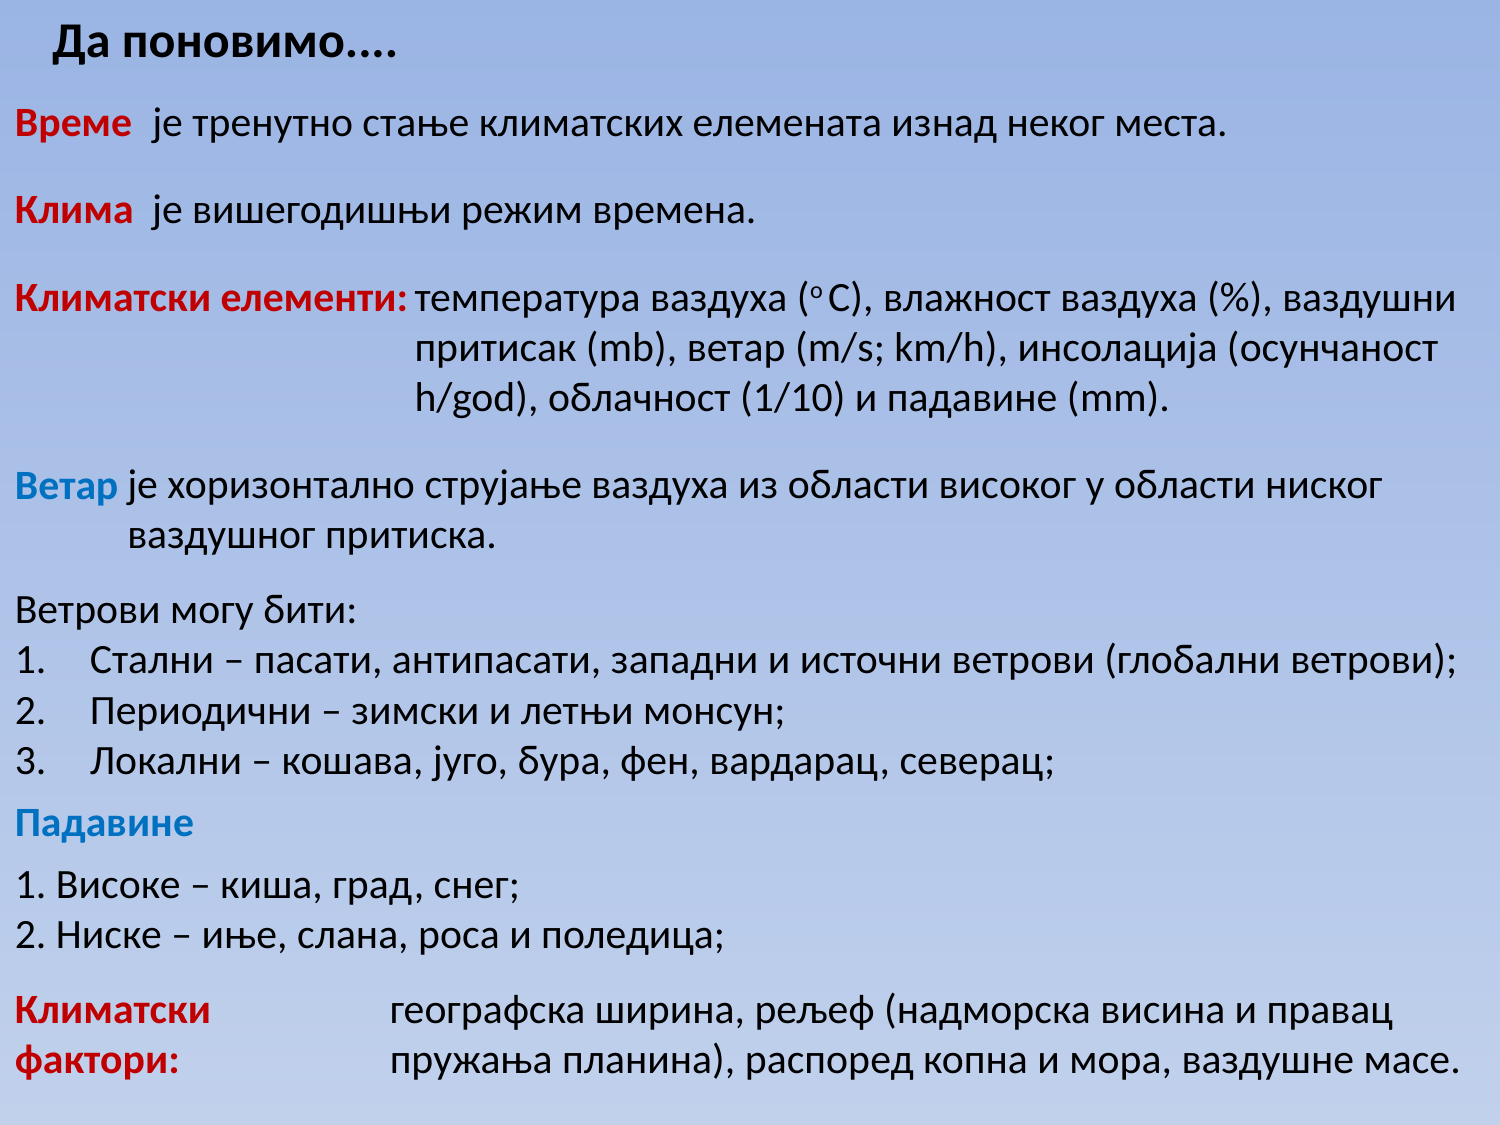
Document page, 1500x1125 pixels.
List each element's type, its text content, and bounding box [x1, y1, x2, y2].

text_box је вишегодишњи режим времена. [137, 174, 888, 240]
text_box температура ваздуха (о C), влажност ваздуха (%), ваздушни притисак (mb), ветар (m/s; km/h), инсолација (осунчаност h/god), облачност (1/10) и падавине (mm). [399, 262, 1500, 428]
text_box Време [0, 87, 137, 153]
text_box Падавине [0, 787, 238, 849]
text_box географска ширина, рељеф (надморска висина и правац пружања планина), распоред копна и мора, ваздушне масе. [374, 974, 1500, 1090]
text_box Климатски фактори: [0, 974, 374, 1090]
text_box је тренутно стање климатских елемената изнад неког места. [137, 87, 1463, 153]
text_box Климатски елементи: [0, 262, 399, 328]
text_box Да поновимо.... [37, 0, 950, 75]
text_box Ветар [0, 450, 112, 515]
text_box Клима [0, 174, 137, 240]
text_box 1. Високе – киша, град, снег; 2. Ниске – иње, слана, роса и поледица; [0, 849, 1325, 965]
text_box Ветрови могу бити: Стални – пасати, антипасати, западни и источни ветрови (глобални ветрови); Периодични – зимски и летњи монсун; Локални – кошава, југо, бура, фен, вардарац, северац; [0, 574, 1500, 790]
text_box је хоризонтално струјање ваздуха из области високог у области ниског ваздушног притиска. [112, 449, 1500, 565]
